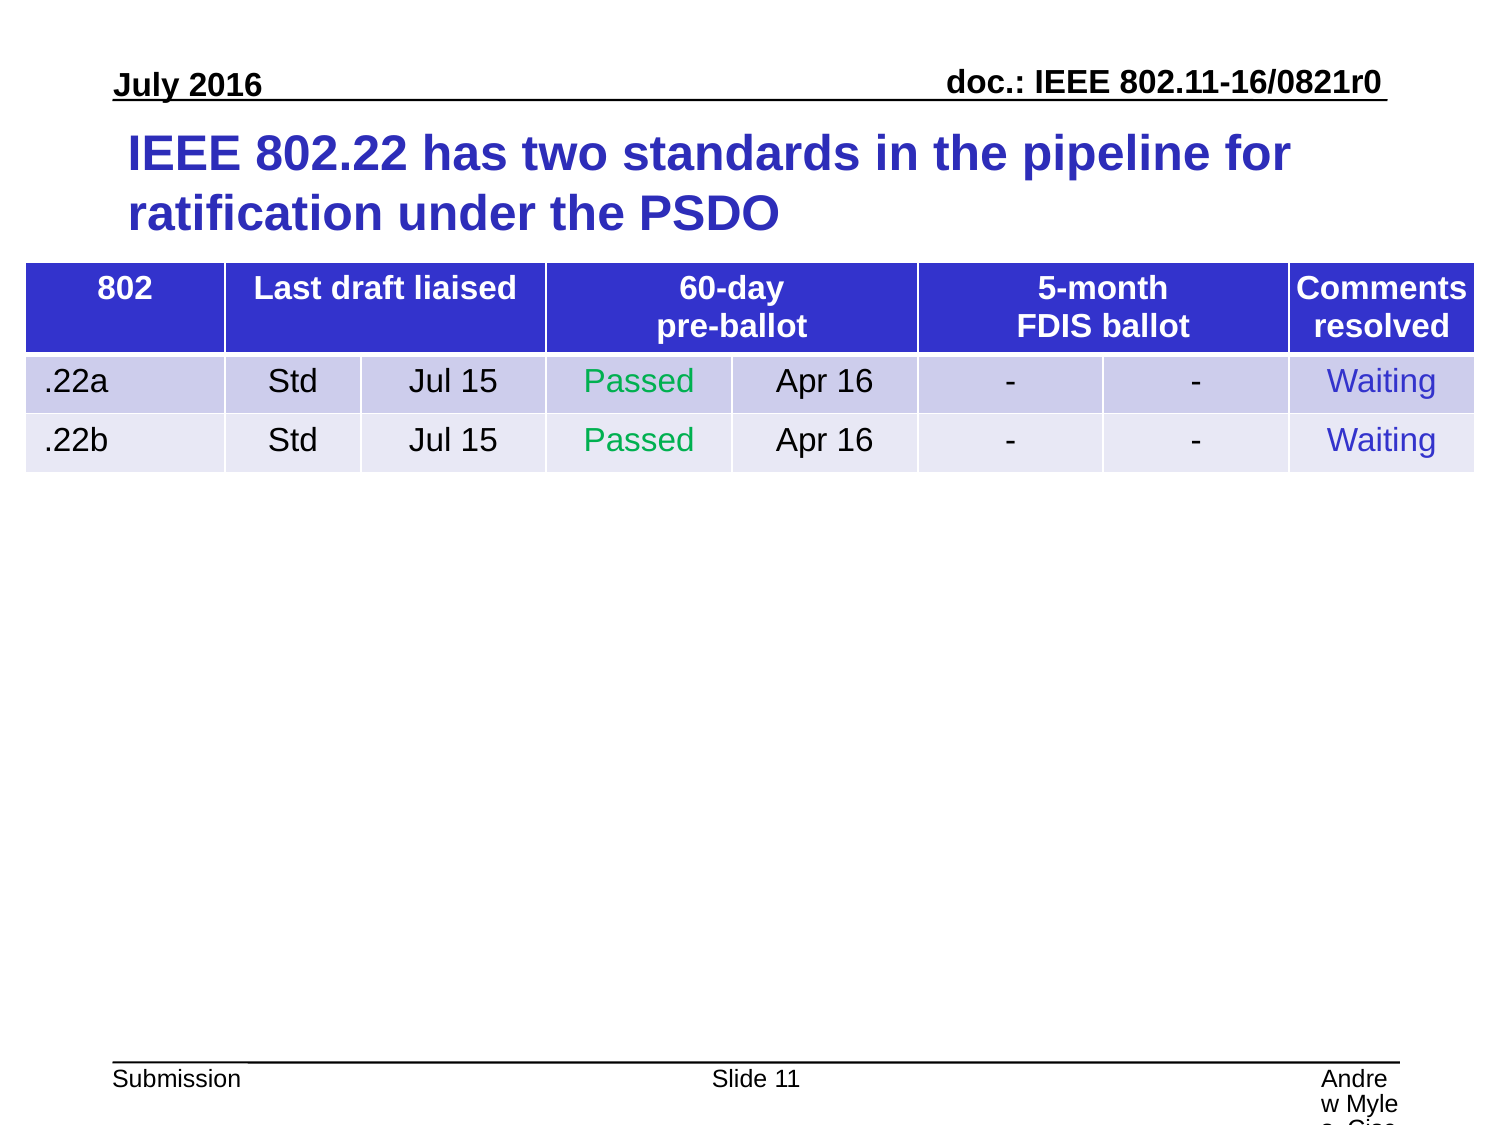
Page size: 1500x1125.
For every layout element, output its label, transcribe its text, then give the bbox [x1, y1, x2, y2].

table_cell Std [226, 414, 360, 472]
table_cell Jul 15 [362, 414, 545, 472]
table_cell - [919, 414, 1102, 472]
table_header Comments resolved [1290, 263, 1474, 352]
table_cell Passed [547, 357, 731, 413]
table_cell - [919, 357, 1102, 413]
table_cell .22a [26, 357, 224, 413]
table_header Last draft liaised [226, 263, 545, 352]
table_cell Passed [547, 414, 731, 472]
table_cell Waiting [1290, 357, 1474, 413]
table_header 802 [26, 263, 224, 352]
table_header 5-month FDIS ballot [919, 263, 1288, 352]
title IEEE 802.22 has two standards in the pipeline for ratification under the PSDO [112, 112, 1388, 262]
table_cell Std [226, 357, 360, 413]
table_cell Apr 16 [733, 357, 917, 413]
table_cell Apr 16 [733, 414, 917, 472]
footer Andrew Myles, Cisco [1320, 1061, 1402, 1093]
table_cell - [1104, 357, 1288, 413]
table_cell Jul 15 [362, 357, 545, 413]
table_cell .22b [26, 414, 224, 472]
table_header 60-day pre-ballot [547, 263, 917, 352]
table_cell Waiting [1290, 414, 1474, 472]
table_cell - [1104, 414, 1288, 472]
slide_number Slide 11 [709, 1061, 803, 1093]
